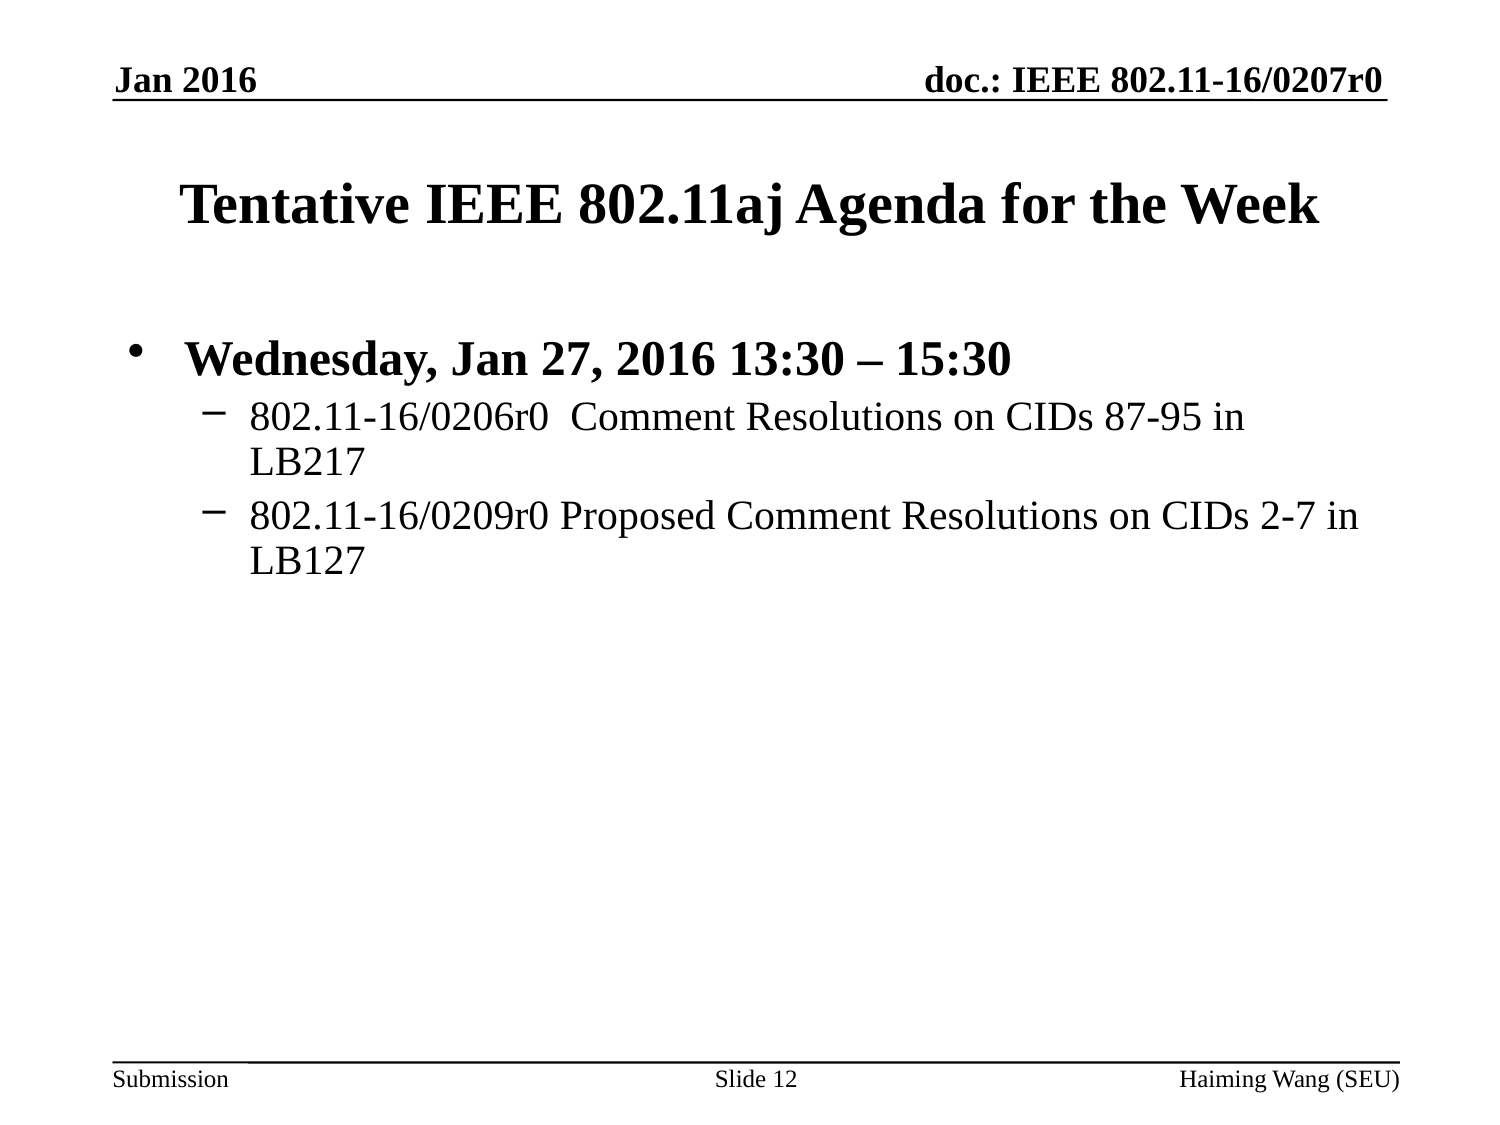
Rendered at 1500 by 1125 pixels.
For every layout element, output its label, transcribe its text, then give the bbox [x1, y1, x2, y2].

slide_number Slide 12 [712, 1061, 800, 1093]
footer Haiming Wang (SEU) [1137, 1062, 1401, 1094]
list Wednesday, Jan 27, 2016 13:30 – 15:30 802.11-16/0206r0 Comment Resolutions on CIDs 87-95 in LB217 802.11-16/0209r0 Proposed Comment Resolutions on CIDs 2-7 in LB127 [112, 324, 1388, 1000]
title Tentative IEEE 802.11aj Agenda for the Week [112, 112, 1388, 288]
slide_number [114, 54, 351, 101]
